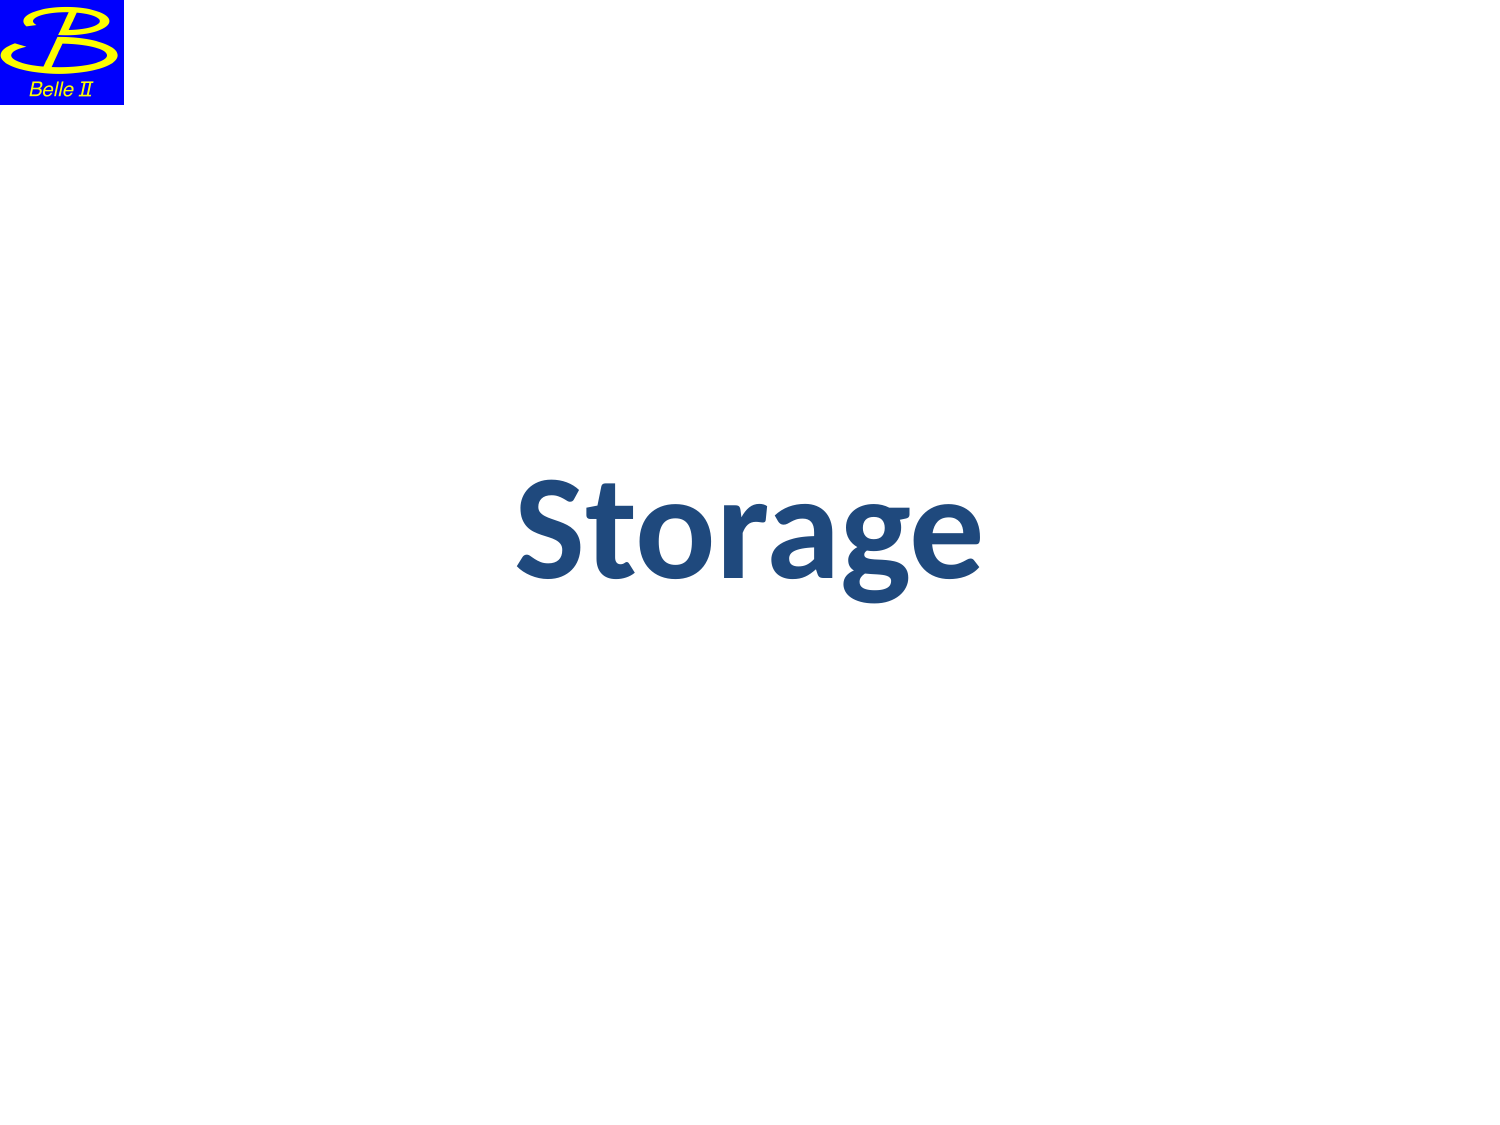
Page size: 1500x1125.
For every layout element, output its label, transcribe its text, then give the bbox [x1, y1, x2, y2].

picture [0, 0, 124, 105]
list Storage [206, 420, 1294, 681]
